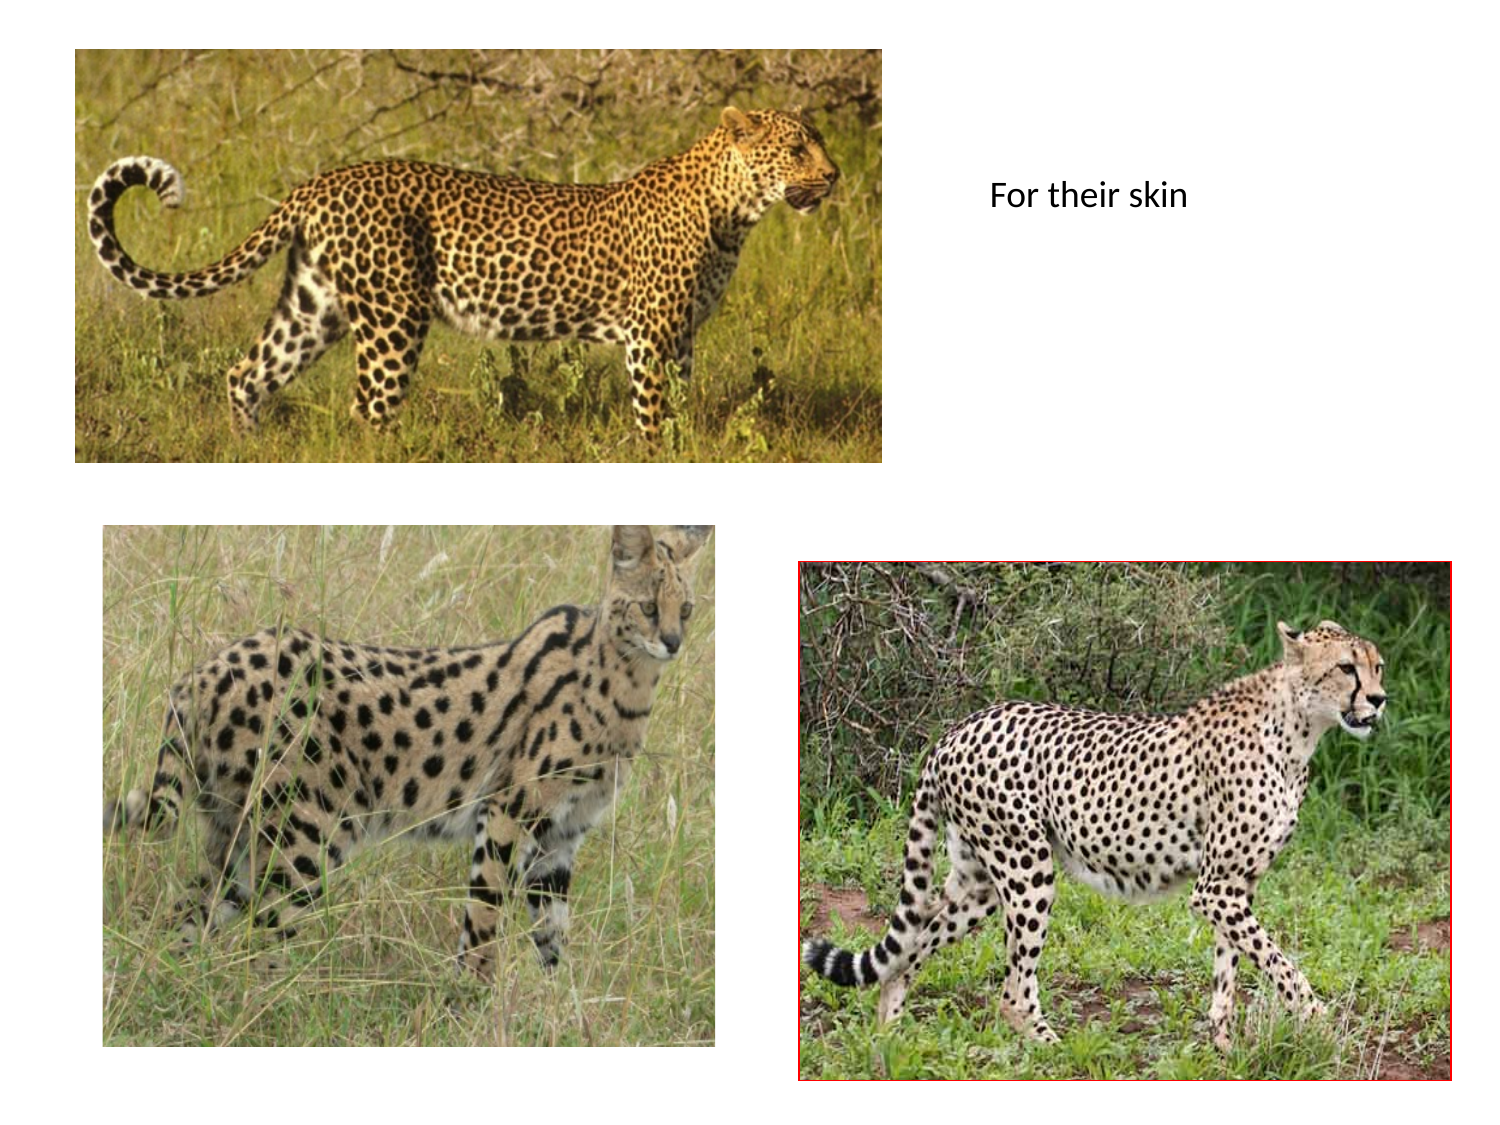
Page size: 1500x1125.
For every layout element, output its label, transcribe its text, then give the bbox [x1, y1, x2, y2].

text_box For their skin [974, 162, 1338, 223]
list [74, 49, 882, 463]
picture [799, 562, 1451, 1080]
picture [102, 525, 716, 1047]
